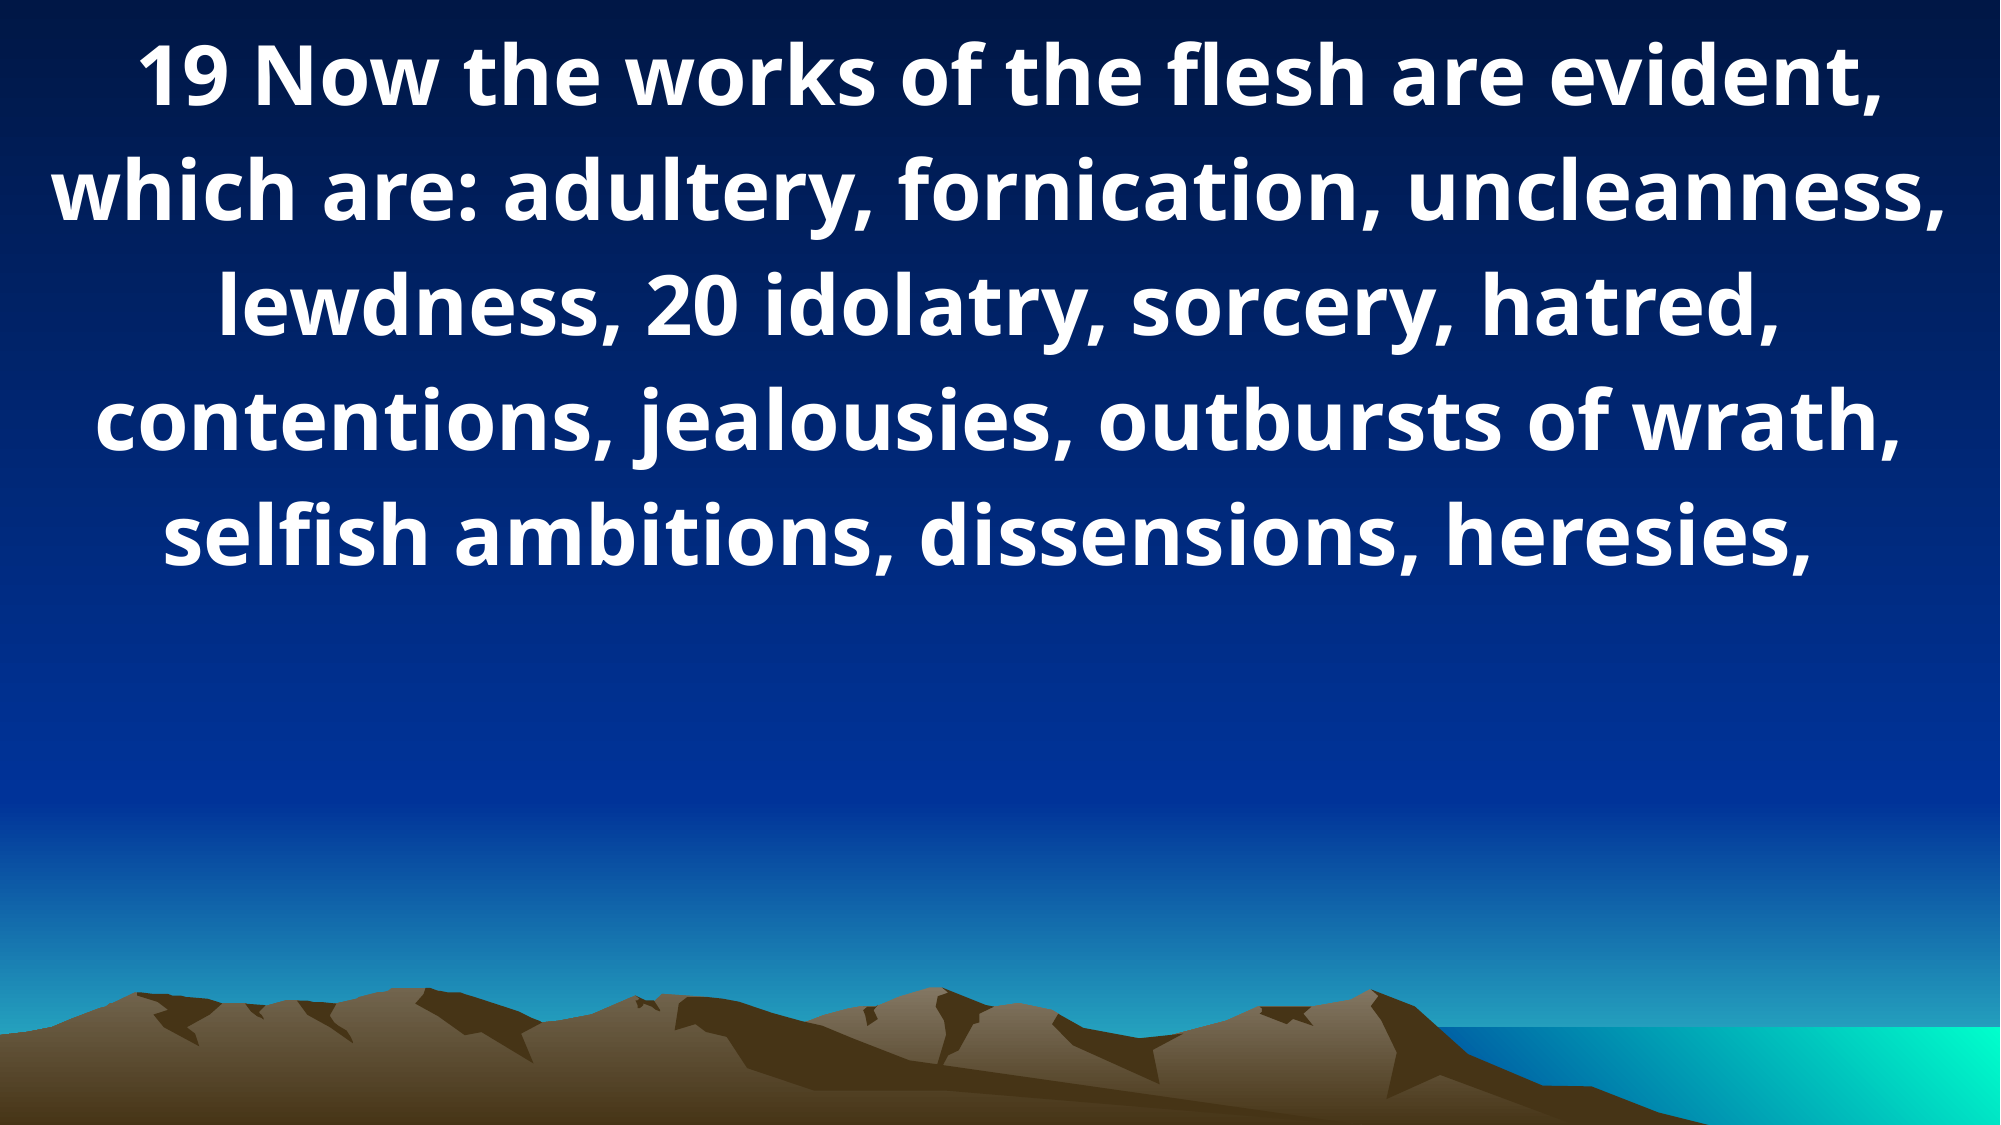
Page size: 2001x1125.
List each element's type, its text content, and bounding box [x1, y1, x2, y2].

text_box 19 Now the works of the flesh are evident, which are: adultery, fornication, uncleanness, lewdness, 20 idolatry, sorcery, hatred, contentions, jealousies, outbursts of wrath, selfish ambitions, dissensions, heresies, [0, 0, 2000, 900]
